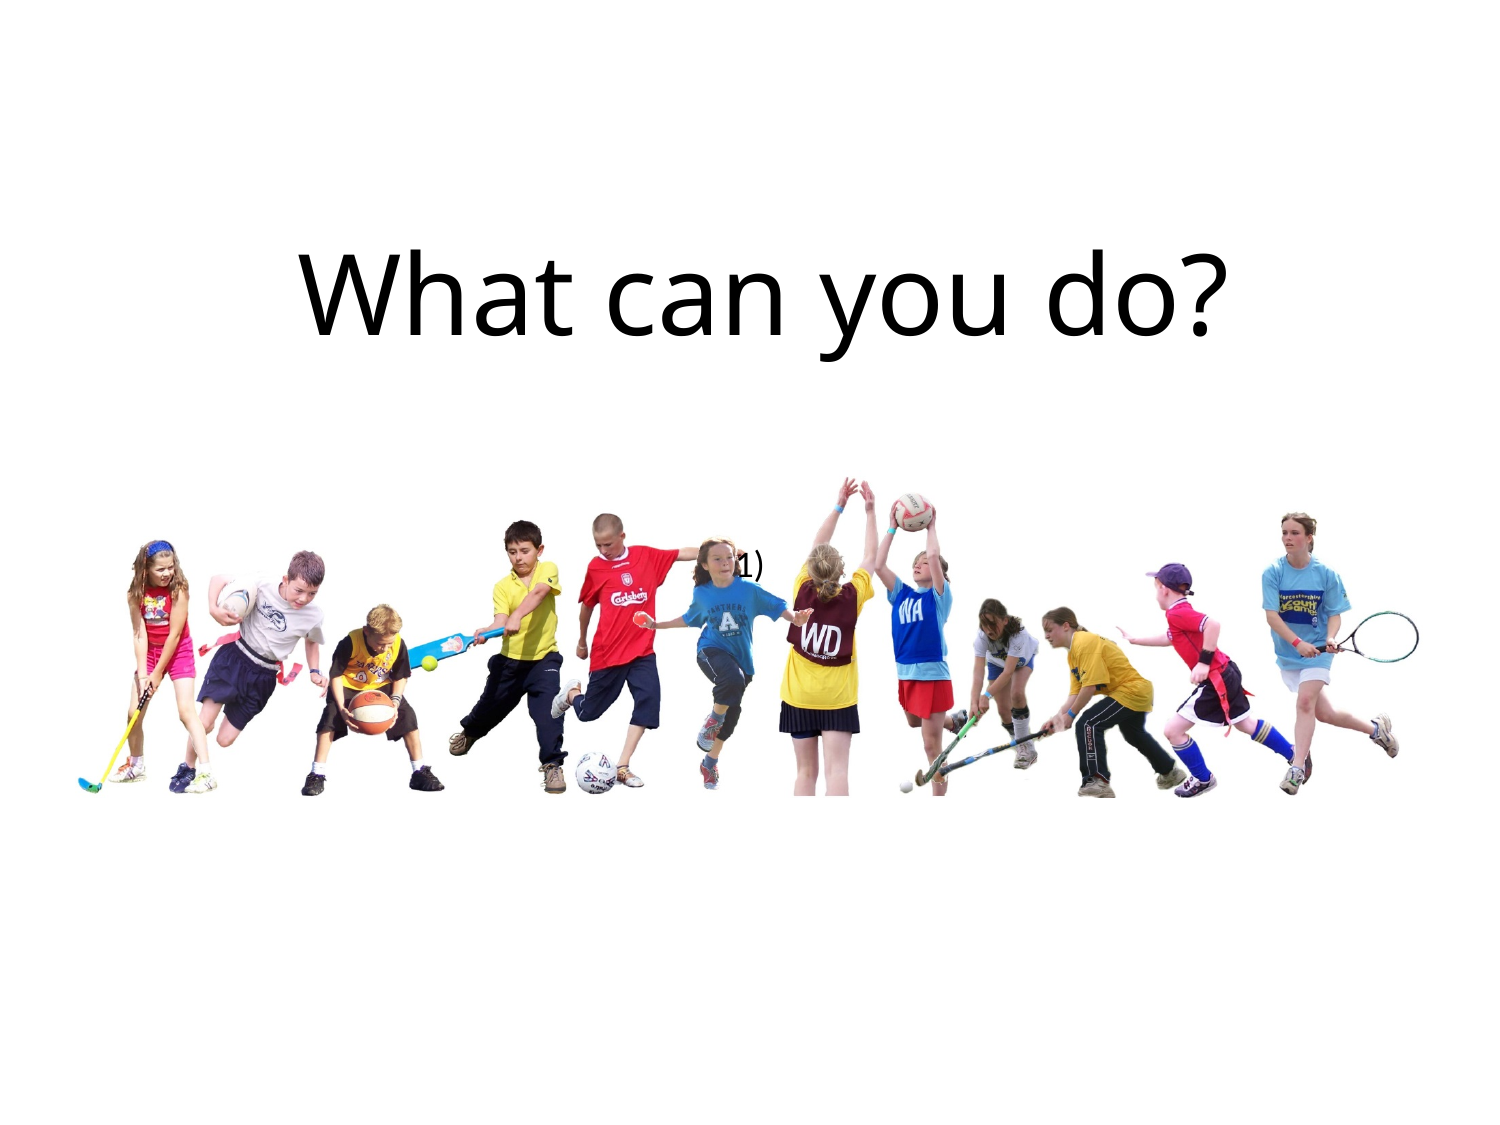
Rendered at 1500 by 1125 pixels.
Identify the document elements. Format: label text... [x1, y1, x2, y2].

title What can you do? [88, 196, 1439, 384]
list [74, 469, 1426, 798]
